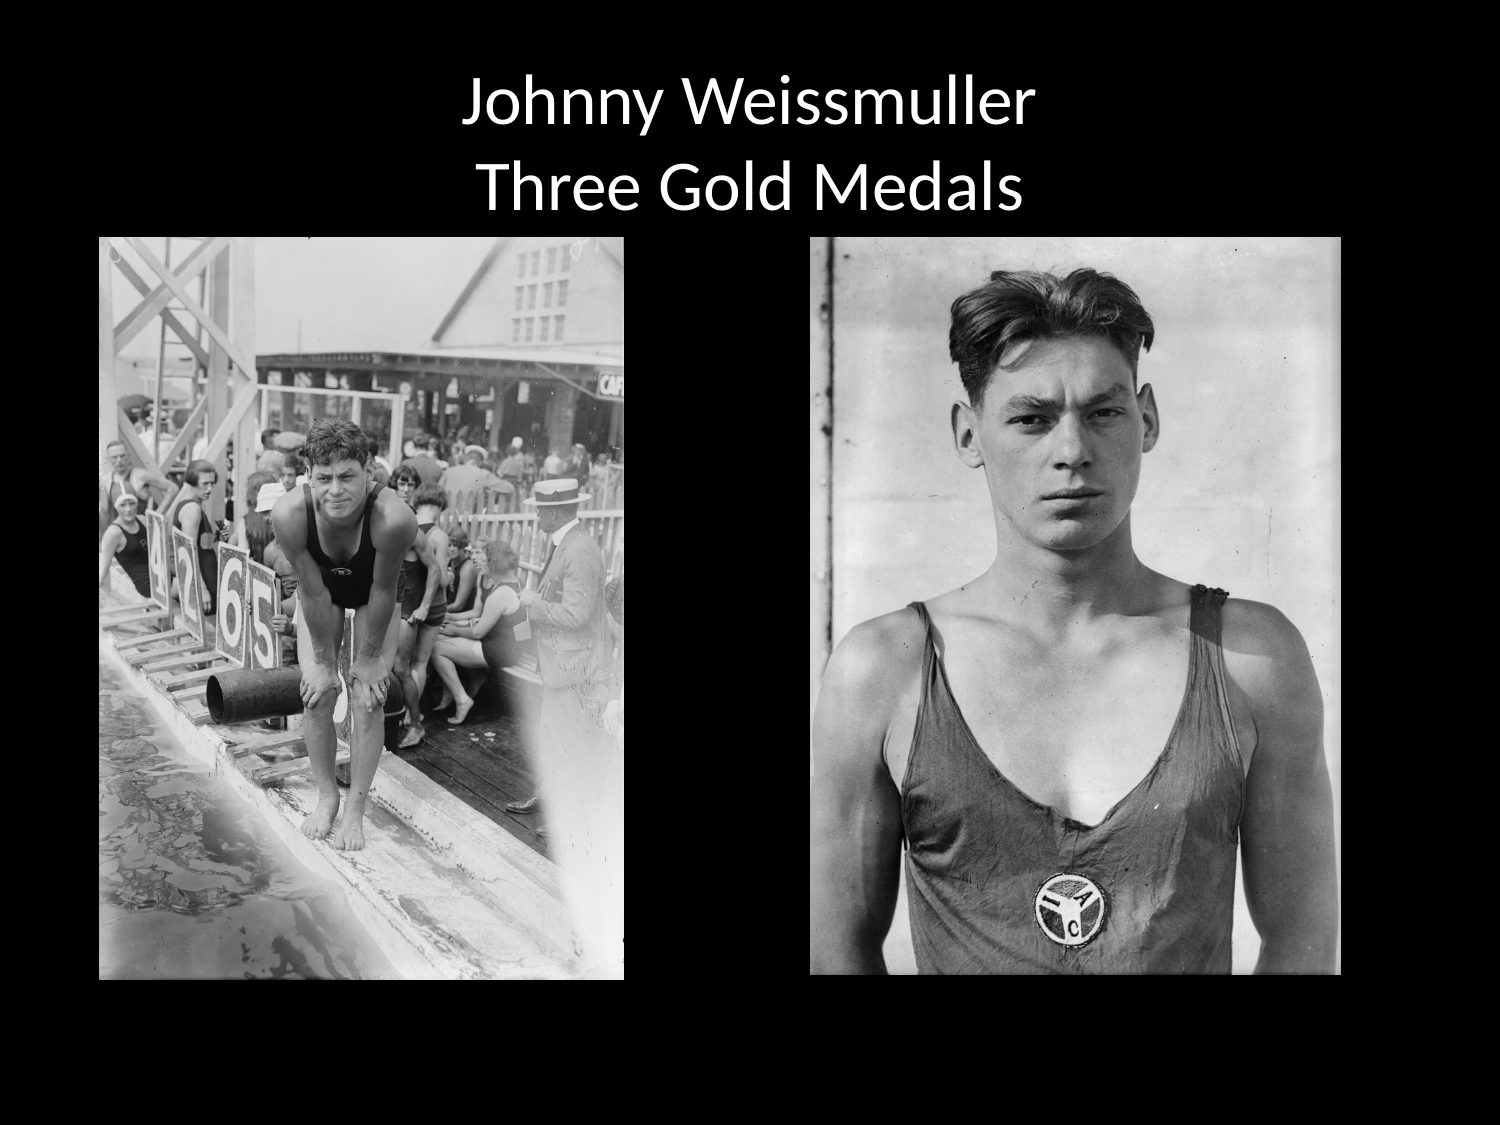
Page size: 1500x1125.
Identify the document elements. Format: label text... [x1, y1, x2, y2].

picture [809, 237, 1341, 976]
title Johnny Weissmuller Three Gold Medals [75, 45, 1425, 233]
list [99, 237, 624, 981]
